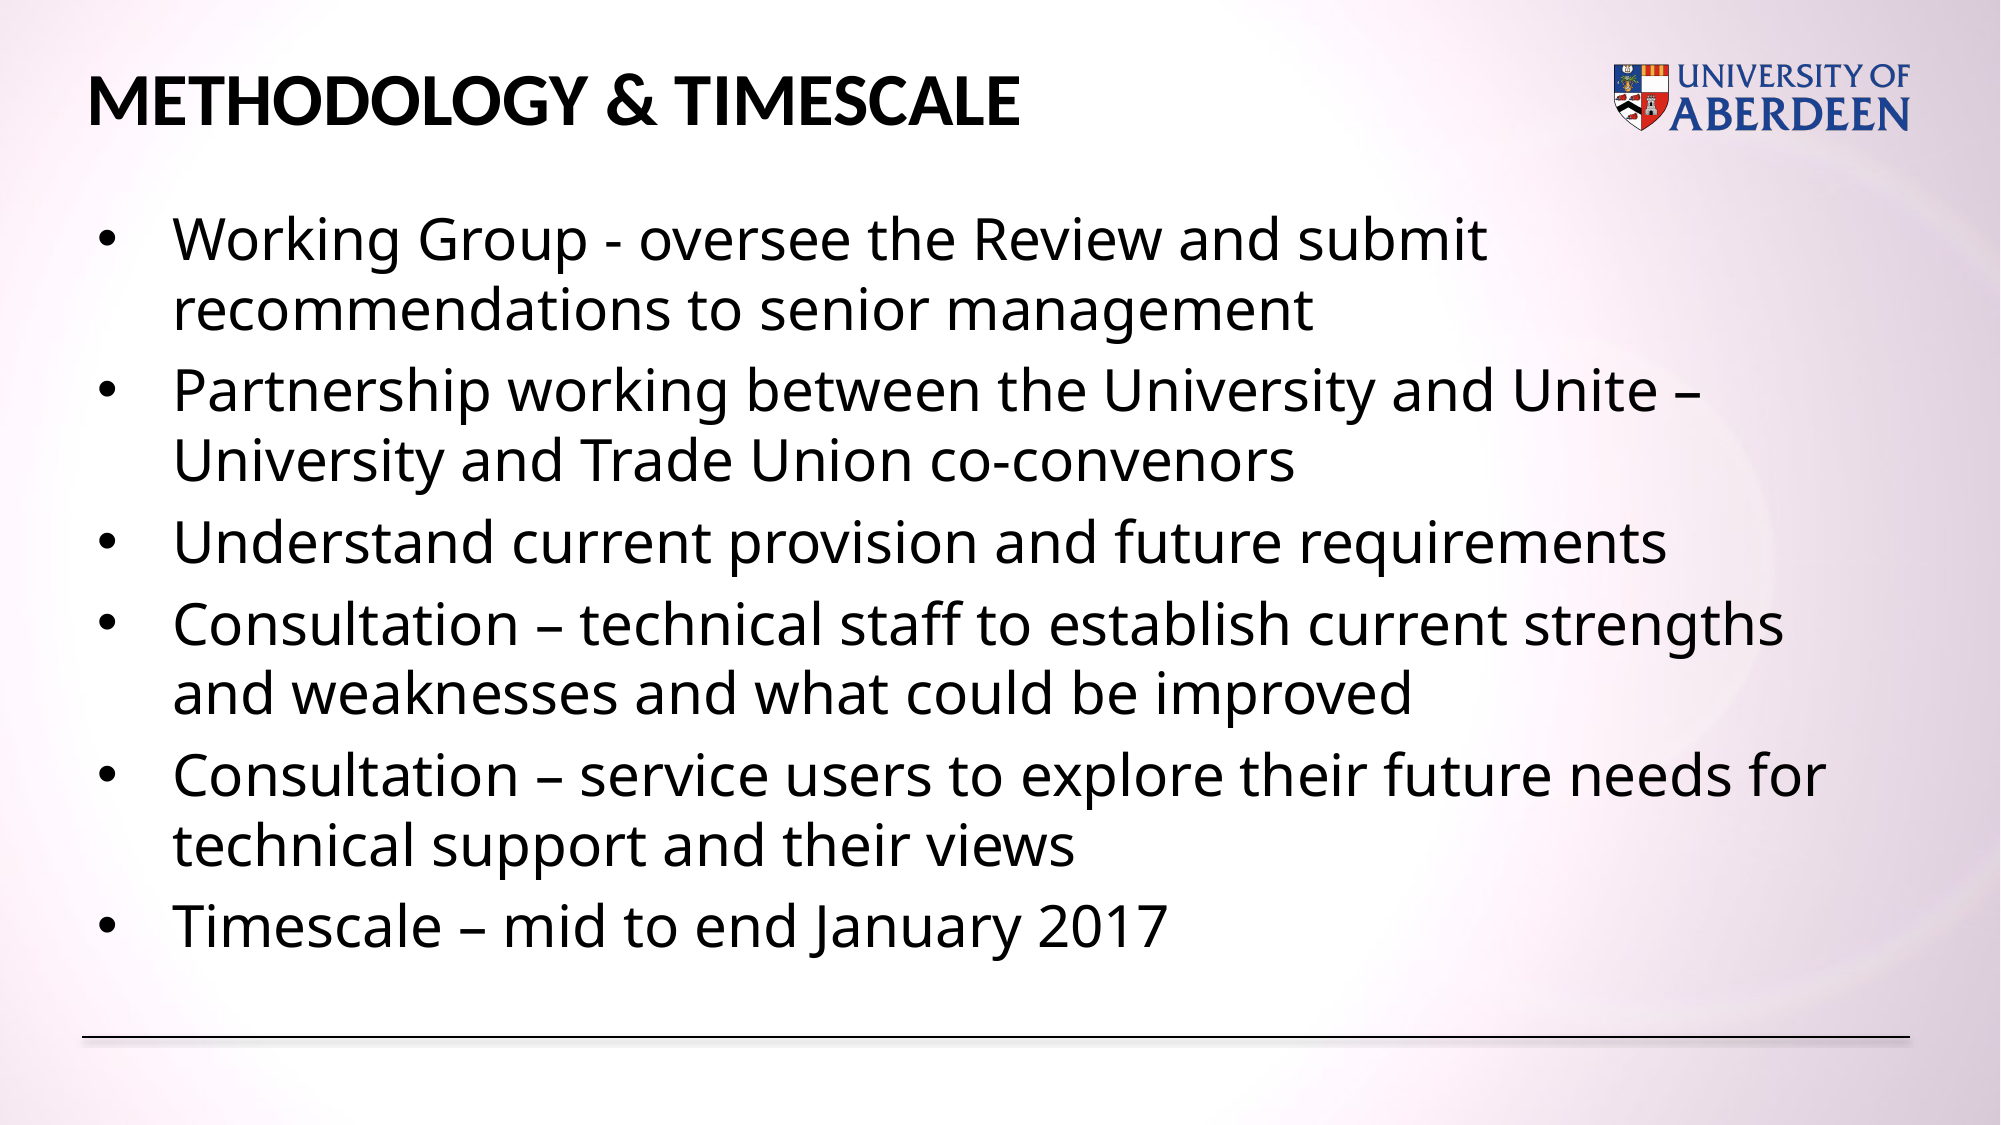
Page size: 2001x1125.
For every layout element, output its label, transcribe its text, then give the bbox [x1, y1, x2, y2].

title METHODOLOGY & TIMESCALE [71, 42, 1471, 149]
picture [0, 0, 2001, 1125]
list Working Group - oversee the Review and submit recommendations to senior management Partnership working between the University and Unite – University and Trade Union co-convenors Understand current provision and future requirements Consultation – technical staff to establish current strengths and weaknesses and what could be improved Consultation – service users to explore their future needs for technical support and their views Timescale – mid to end January 2017 [82, 194, 1910, 1071]
